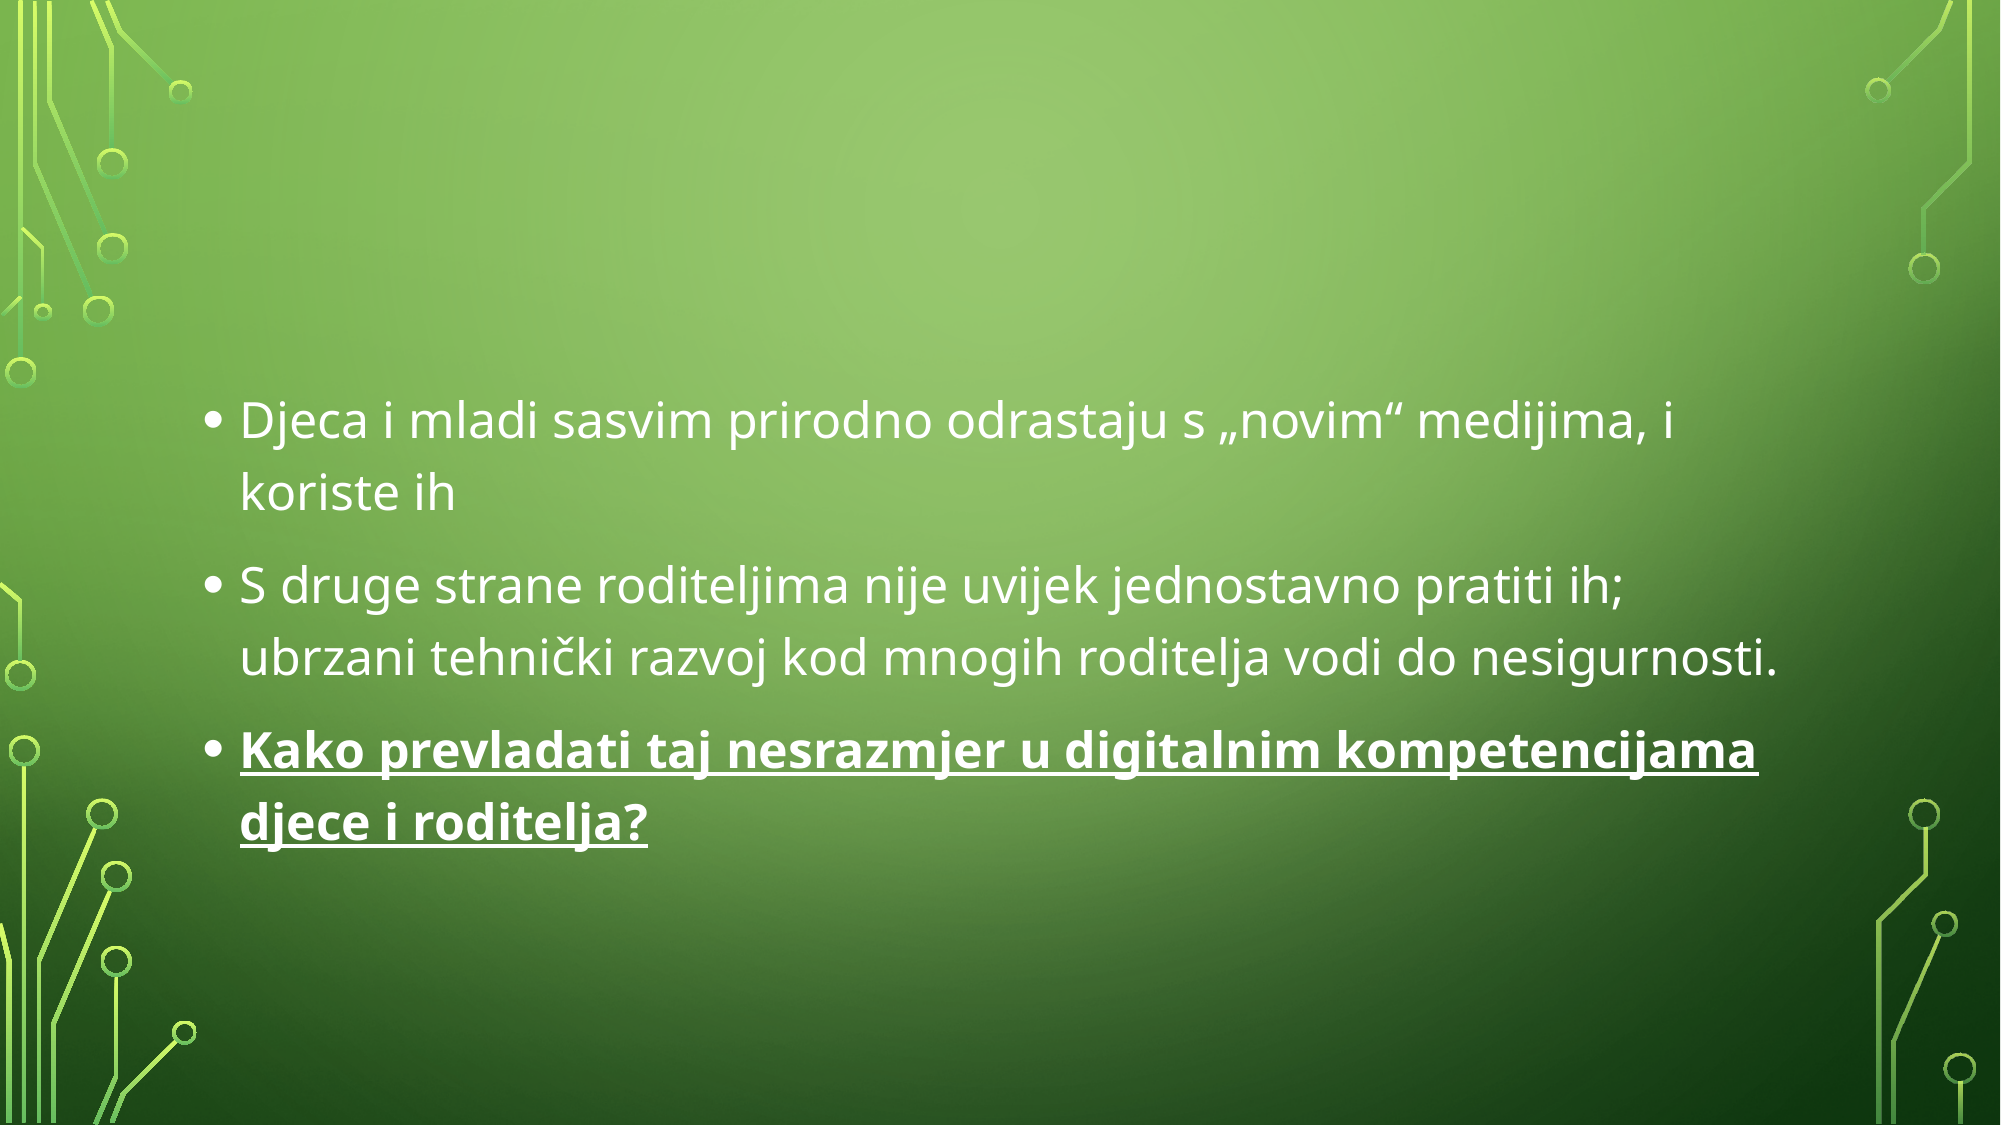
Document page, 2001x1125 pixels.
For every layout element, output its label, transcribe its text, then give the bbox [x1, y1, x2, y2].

list Djeca i mladi sasvim prirodno odrastaju s „novim“ medijima, i koriste ih S druge strane roditeljima nije uvijek jednostavno pratiti ih; ubrzani tehnički razvoj kod mnogih roditelja vodi do nesigurnosti. Kako prevladati taj nesrazmjer u digitalnim kompetencijama djece i roditelja? [187, 369, 1813, 950]
